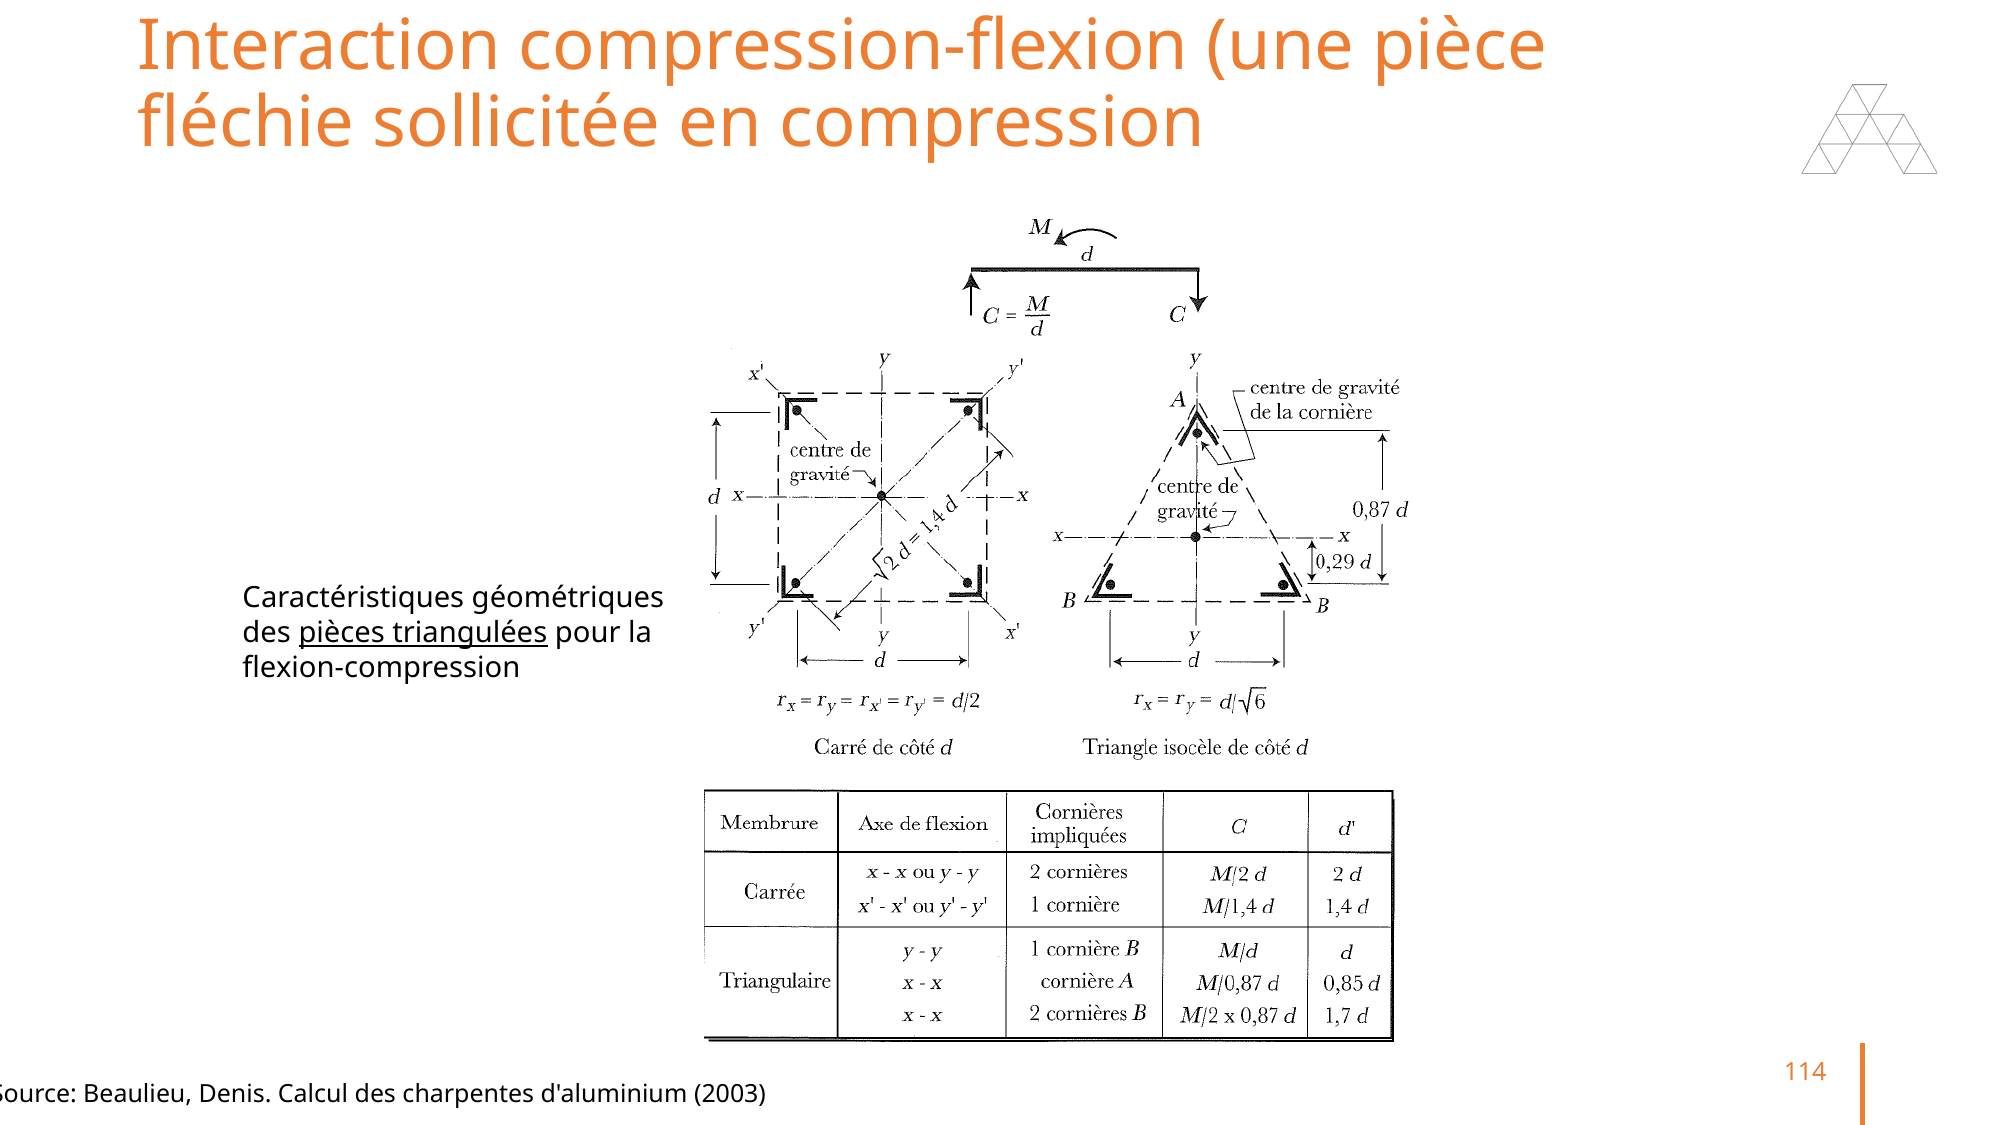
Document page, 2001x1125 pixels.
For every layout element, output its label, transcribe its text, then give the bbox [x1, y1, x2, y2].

title Interaction compression-flexion (une pièce fléchie sollicitée en compression [137, 9, 1749, 162]
picture [704, 215, 1410, 1043]
slide_number 114 [1643, 1042, 1842, 1103]
text_box Source: Beaulieu, Denis. Calcul des charpentes d'aluminium (2003) [0, 1070, 783, 1115]
text_box Caractéristiques géométriques des pièces triangulées pour la flexion-compression [227, 571, 704, 691]
